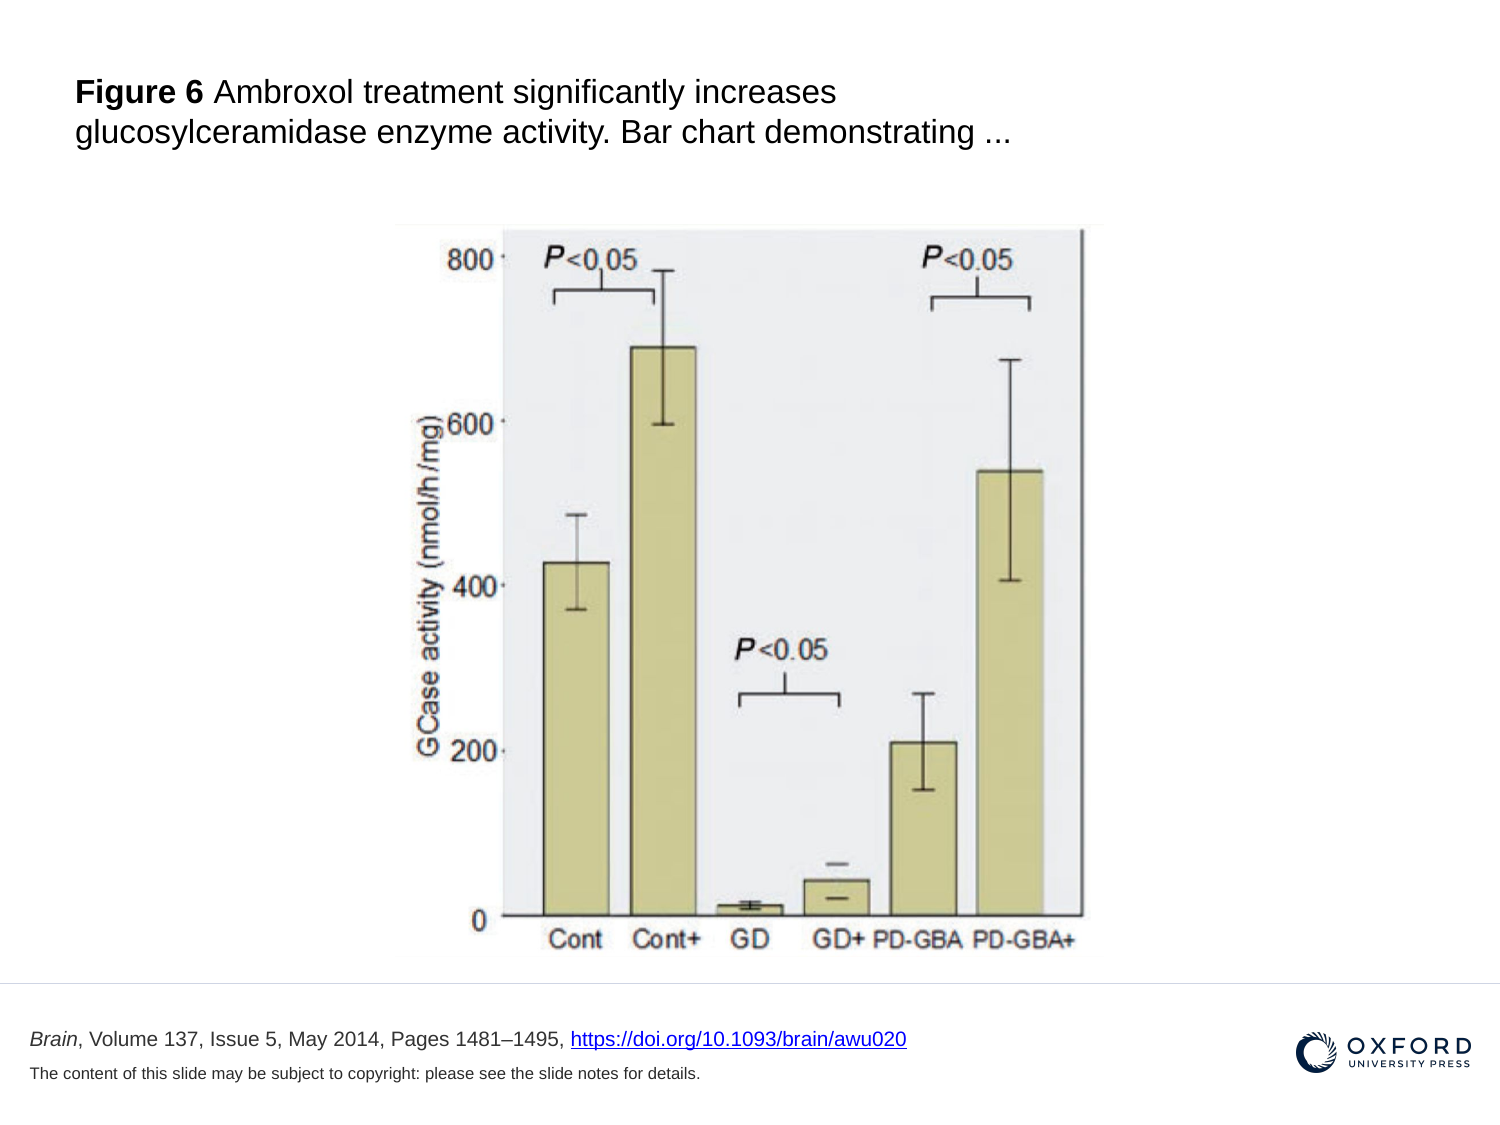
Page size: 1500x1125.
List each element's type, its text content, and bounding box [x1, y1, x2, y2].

picture [395, 224, 1104, 957]
title Figure 6 Ambroxol treatment significantly increases glucosylceramidase enzyme activity. Bar chart demonstrating ... [75, 69, 1078, 171]
picture [1296, 1032, 1471, 1073]
footer Brain, Volume 137, Issue 5, May 2014, Pages 1481–1495, https://doi.org/10.1093/brain/awu020 The content of this slide may be subject to copyright: please see the slide notes for details. [0, 983, 1260, 1125]
